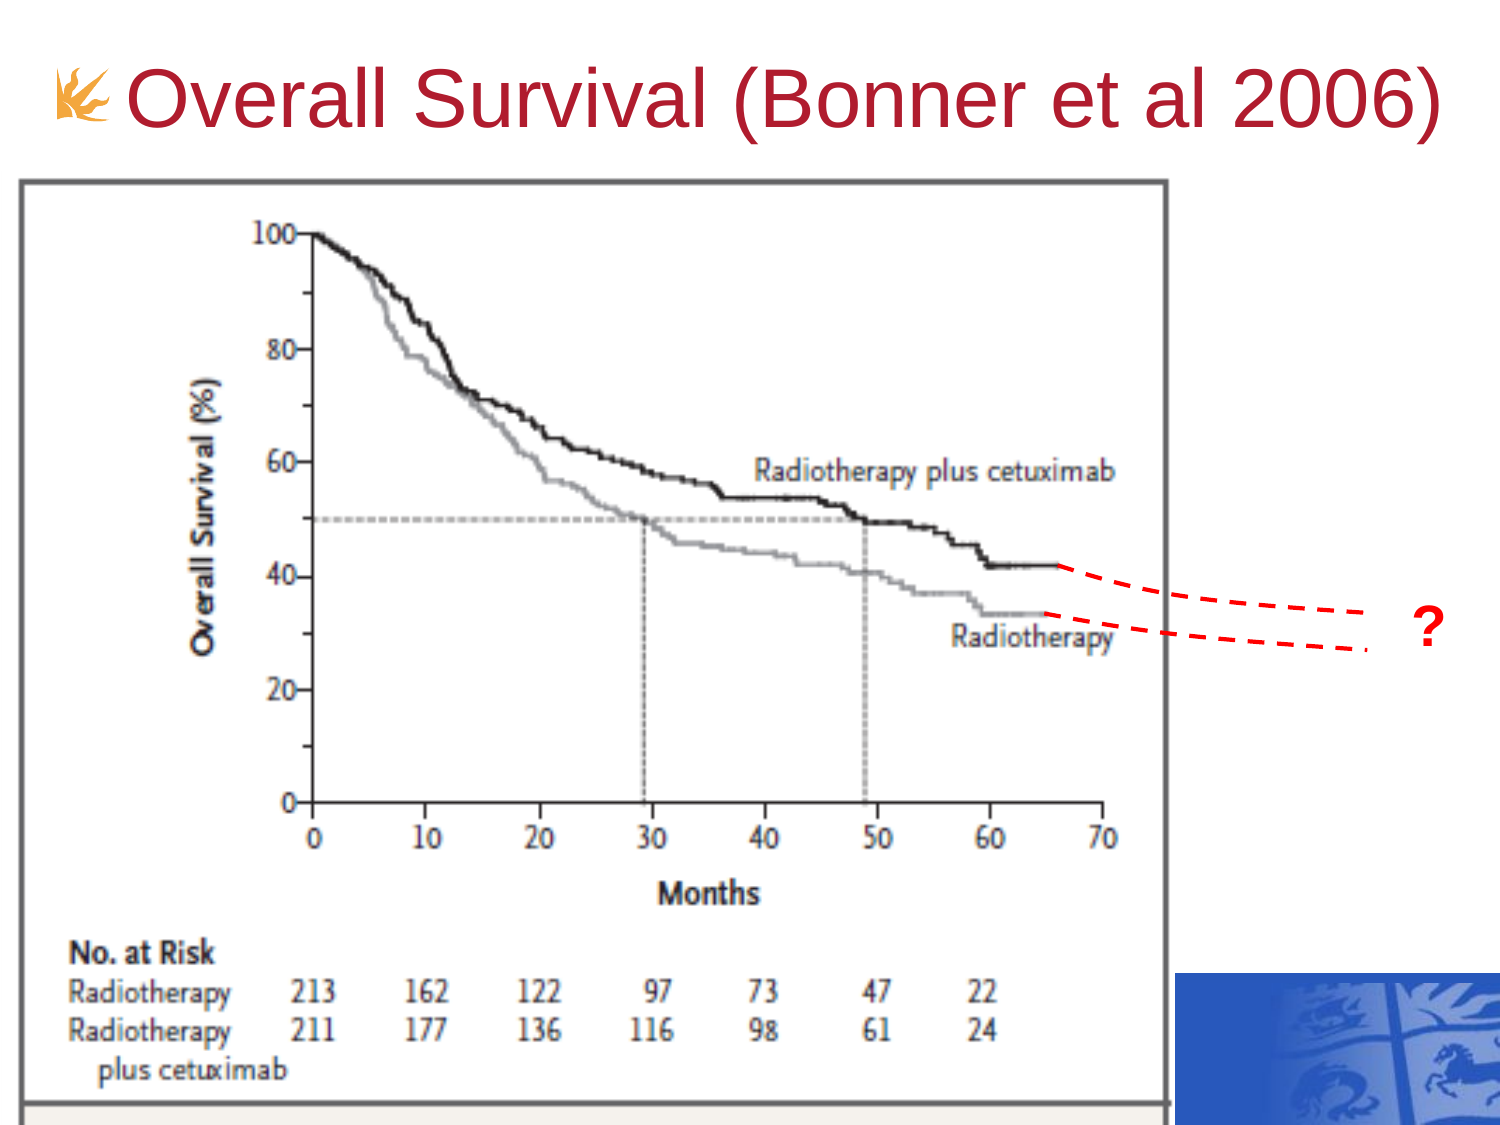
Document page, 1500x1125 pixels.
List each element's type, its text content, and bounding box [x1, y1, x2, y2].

text_box ? [1396, 580, 1470, 666]
text_box [1179, 583, 1375, 614]
picture [0, 171, 1500, 1125]
text_box [1179, 628, 1368, 651]
picture [53, 64, 115, 123]
title Overall Survival (Bonner et al 2006) [38, 0, 1470, 188]
